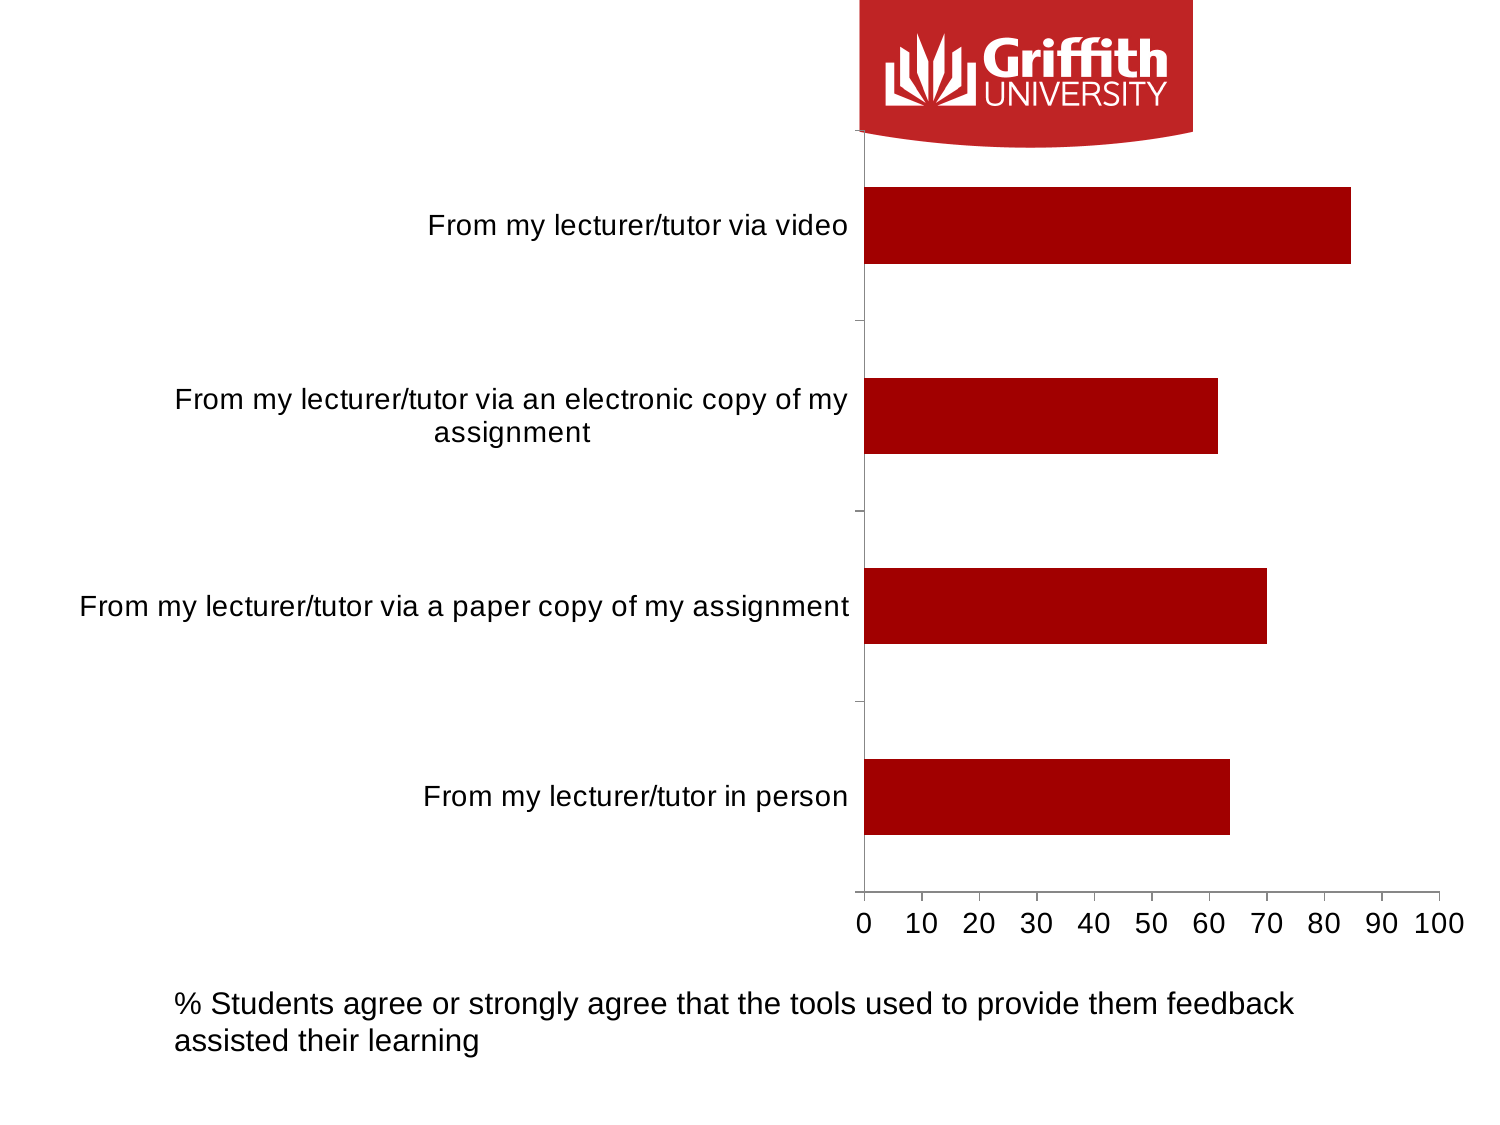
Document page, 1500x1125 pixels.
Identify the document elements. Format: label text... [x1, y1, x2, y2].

picture [0, 0, 1500, 177]
text_box % Students agree or strongly agree that the tools used to provide them feedback assisted their learning [159, 975, 1424, 1066]
chart [50, 113, 1495, 957]
